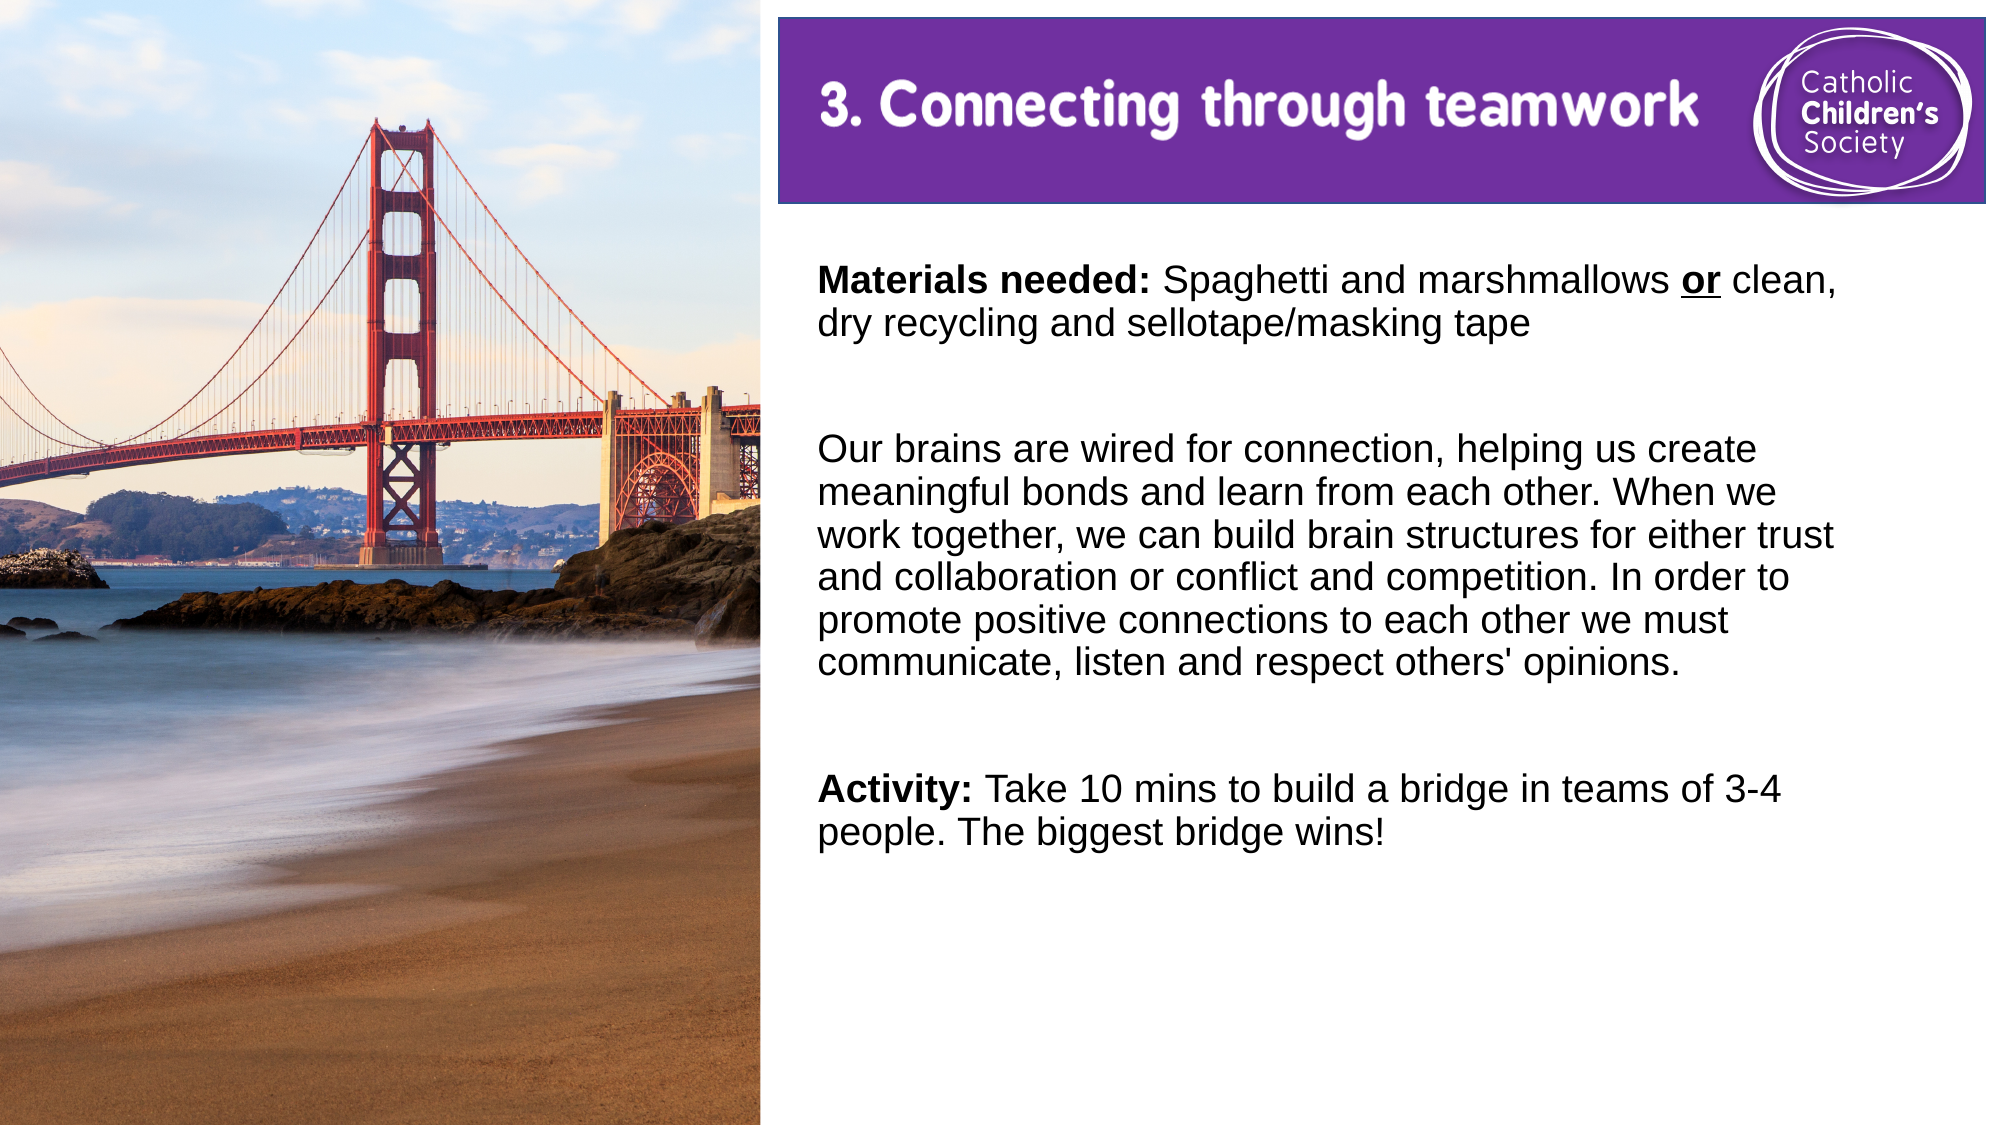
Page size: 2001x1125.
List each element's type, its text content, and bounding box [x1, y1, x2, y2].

picture [778, 17, 1986, 208]
picture [0, 0, 761, 1125]
list Materials needed: Spaghetti and marshmallows or clean, dry recycling and sellotape/masking tape Our brains are wired for connection, helping us create meaningful bonds and learn from each other. When we work together, we can build brain structures for either trust and collaboration or conflict and competition. In order to promote positive connections to each other we must communicate, listen and respect others' opinions. Activity: Take 10 mins to build a bridge in teams of 3-4 people. The biggest bridge wins! [802, 251, 1883, 873]
